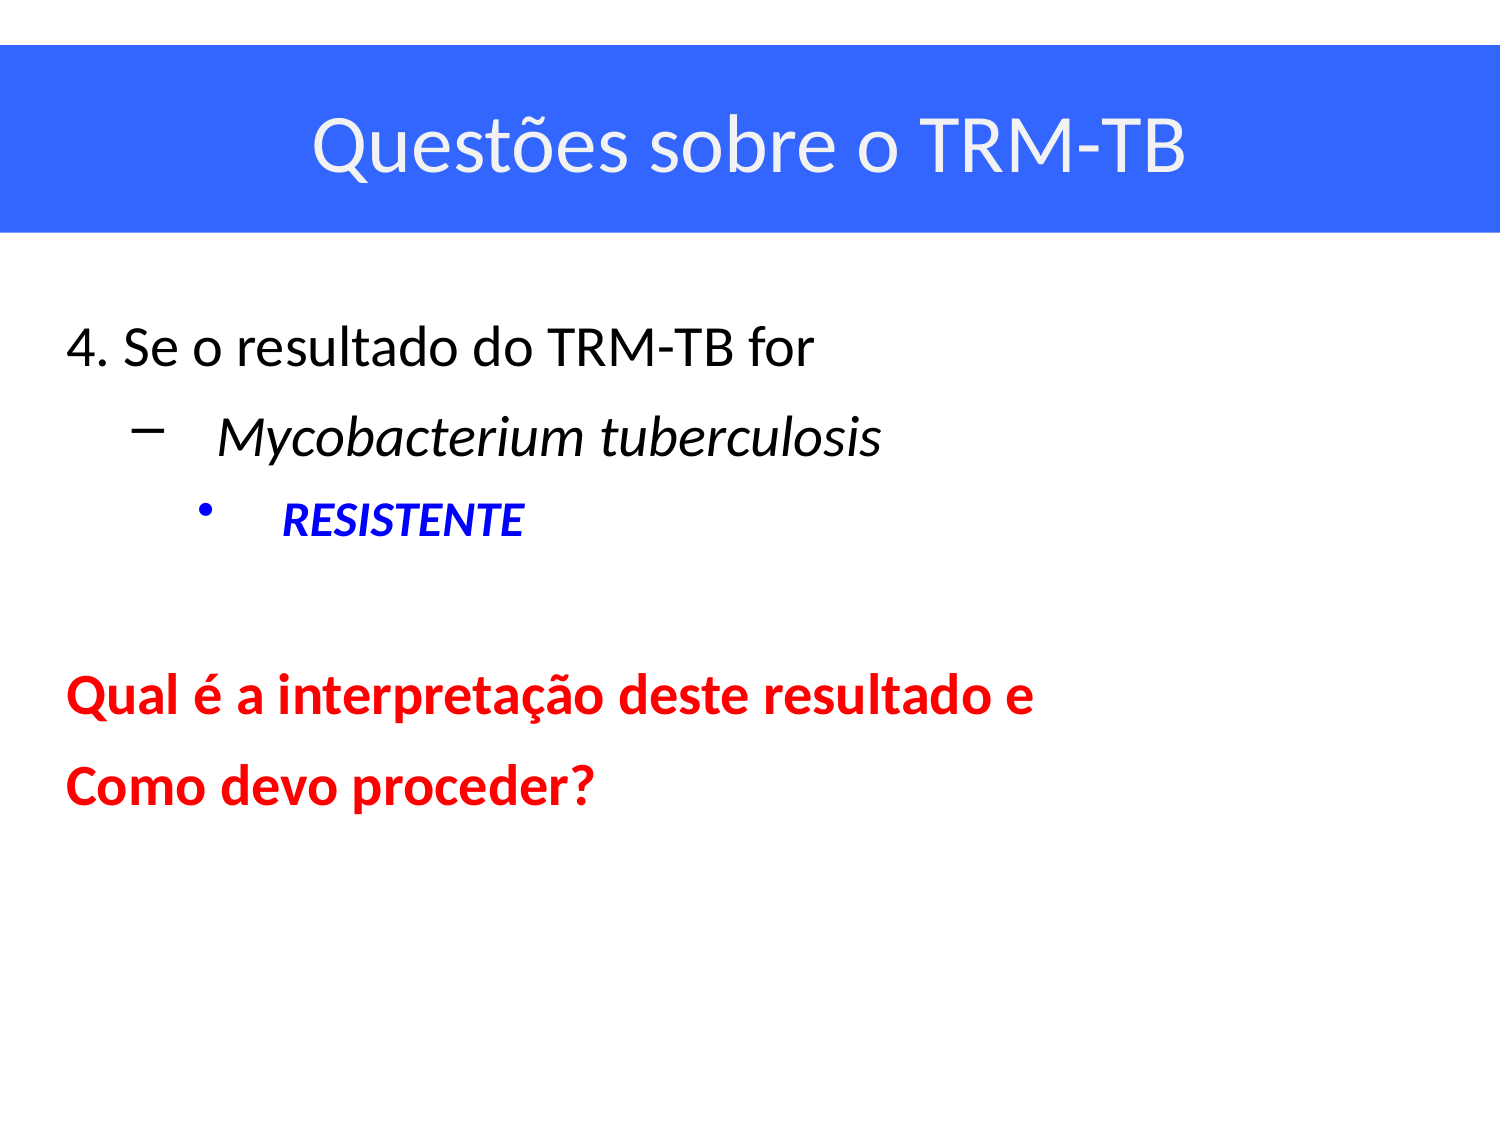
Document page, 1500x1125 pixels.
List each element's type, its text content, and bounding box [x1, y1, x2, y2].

list 4. Se o resultado do TRM-TB for Mycobacterium tuberculosis RESISTENTE Qual é a interpretação deste resultado e Como devo proceder? [51, 285, 1448, 1083]
title Questões sobre o TRM-TB [0, 44, 1500, 233]
